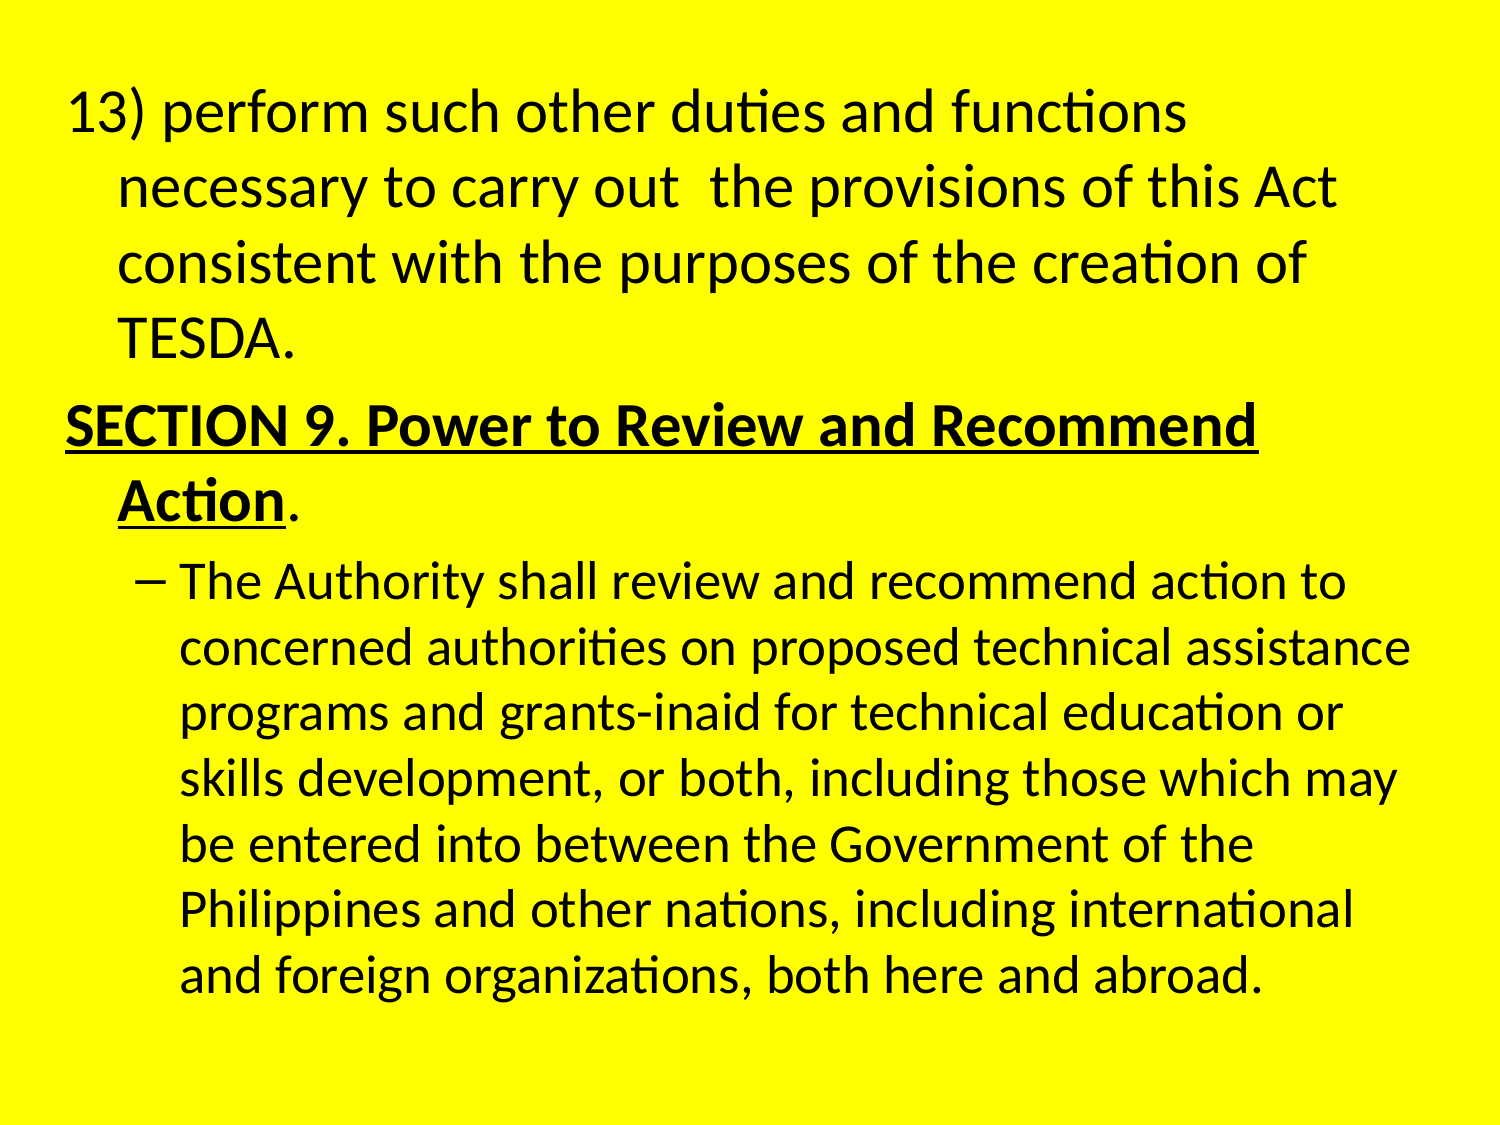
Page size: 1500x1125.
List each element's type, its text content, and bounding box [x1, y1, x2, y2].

list 13) perform such other duties and functions necessary to carry out the provisions of this Act consistent with the purposes of the creation of TESDA. SECTION 9. Power to Review and Recommend Action. The Authority shall review and recommend action to concerned authorities on proposed technical assistance programs and grants-inaid for technical education or skills development, or both, including those which may be entered into between the Government of the Philippines and other nations, including international and foreign organizations, both here and abroad. [50, 62, 1450, 1063]
